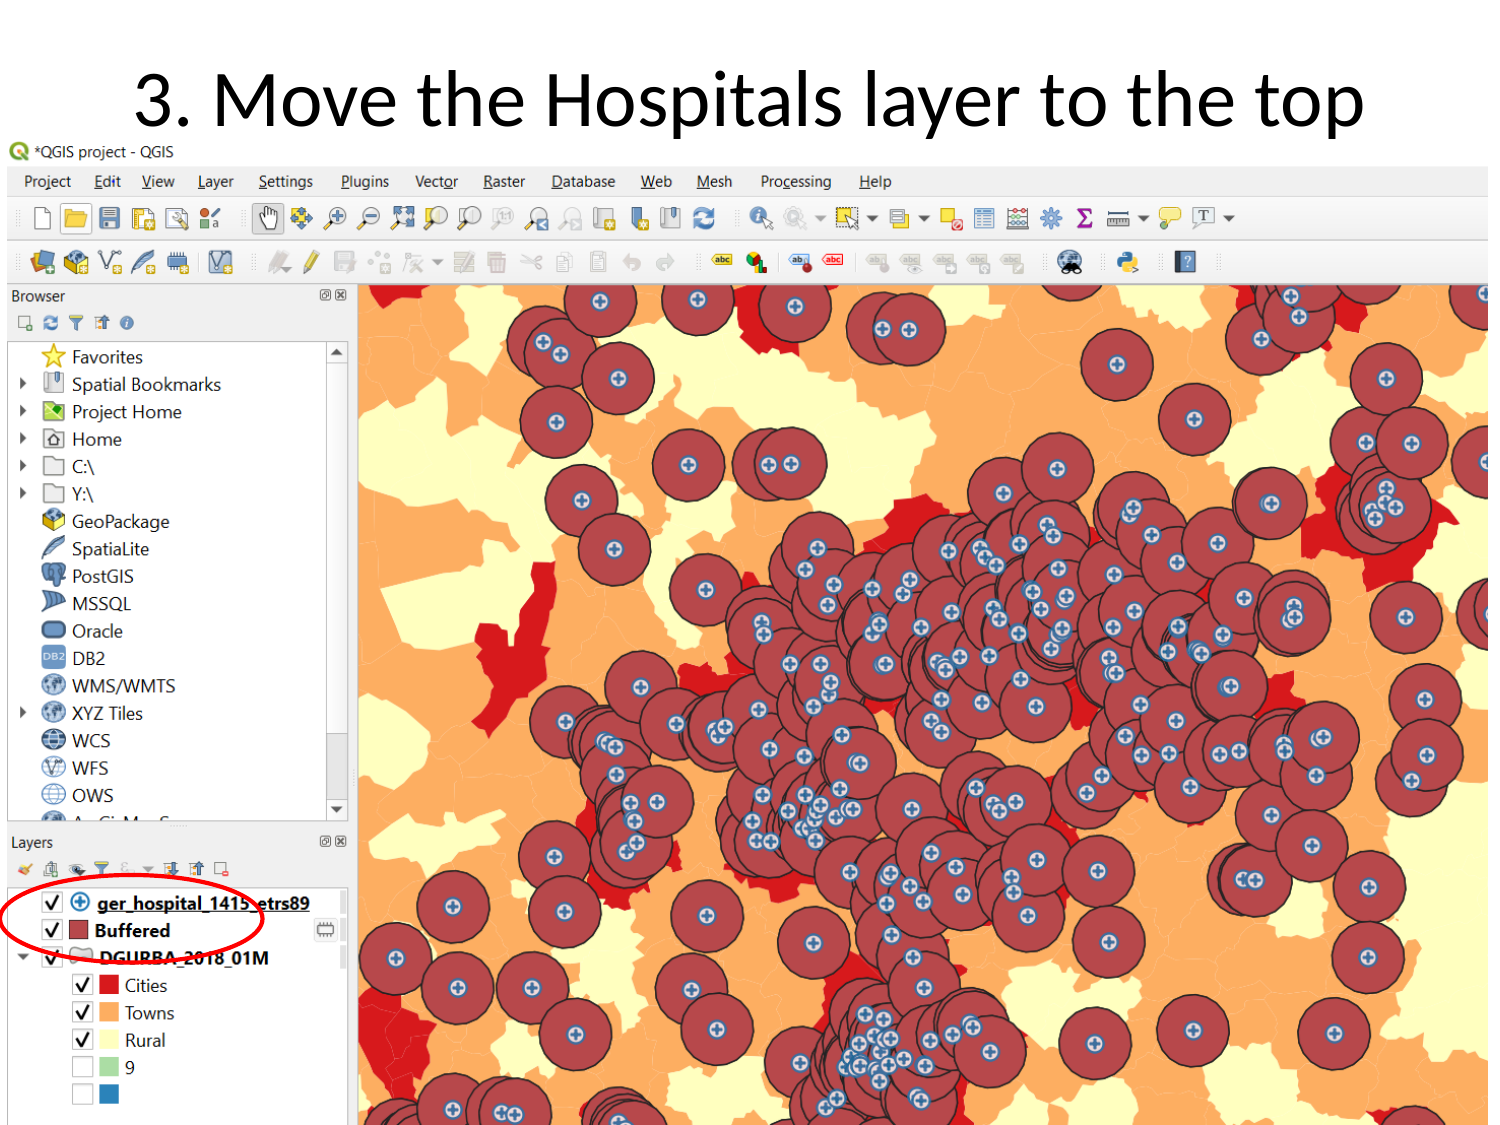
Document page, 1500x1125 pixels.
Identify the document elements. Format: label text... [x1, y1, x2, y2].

picture [7, 137, 1488, 1125]
title 3. Move the Hospitals layer to the top [75, 0, 1425, 135]
